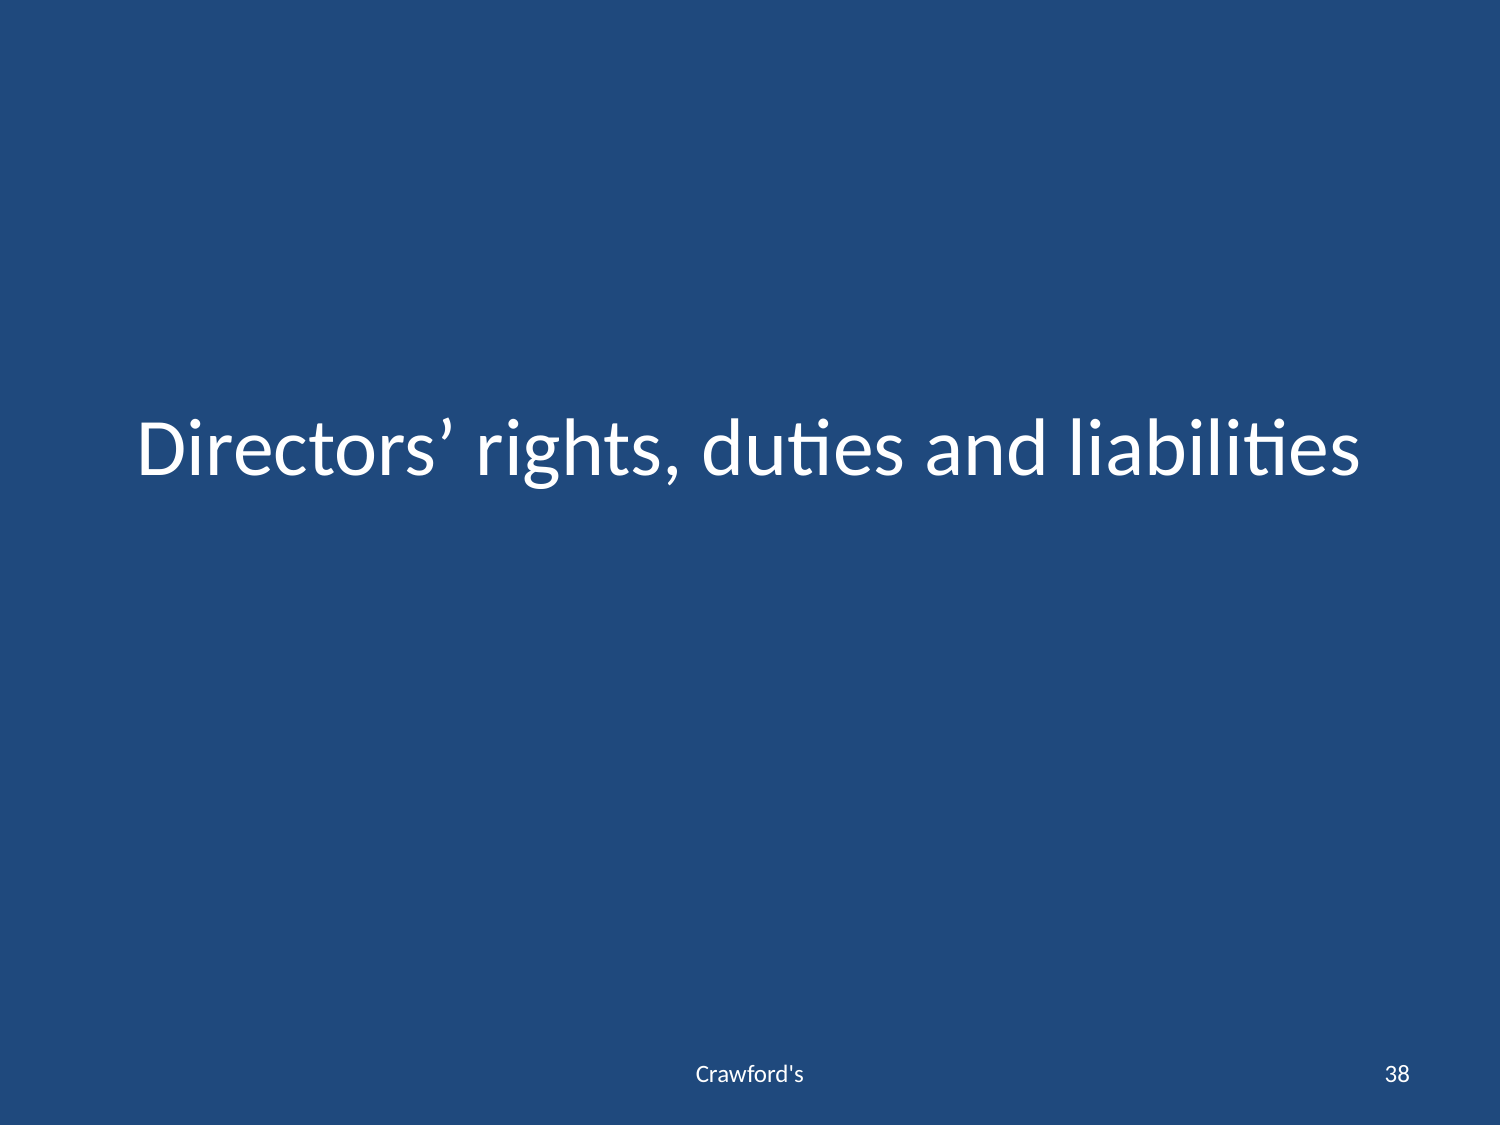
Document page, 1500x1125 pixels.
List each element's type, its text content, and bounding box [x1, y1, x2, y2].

title Directors’ rights, duties and liabilities [112, 349, 1388, 591]
slide_number 38 [1074, 1042, 1425, 1103]
footer Crawford's [512, 1042, 988, 1103]
